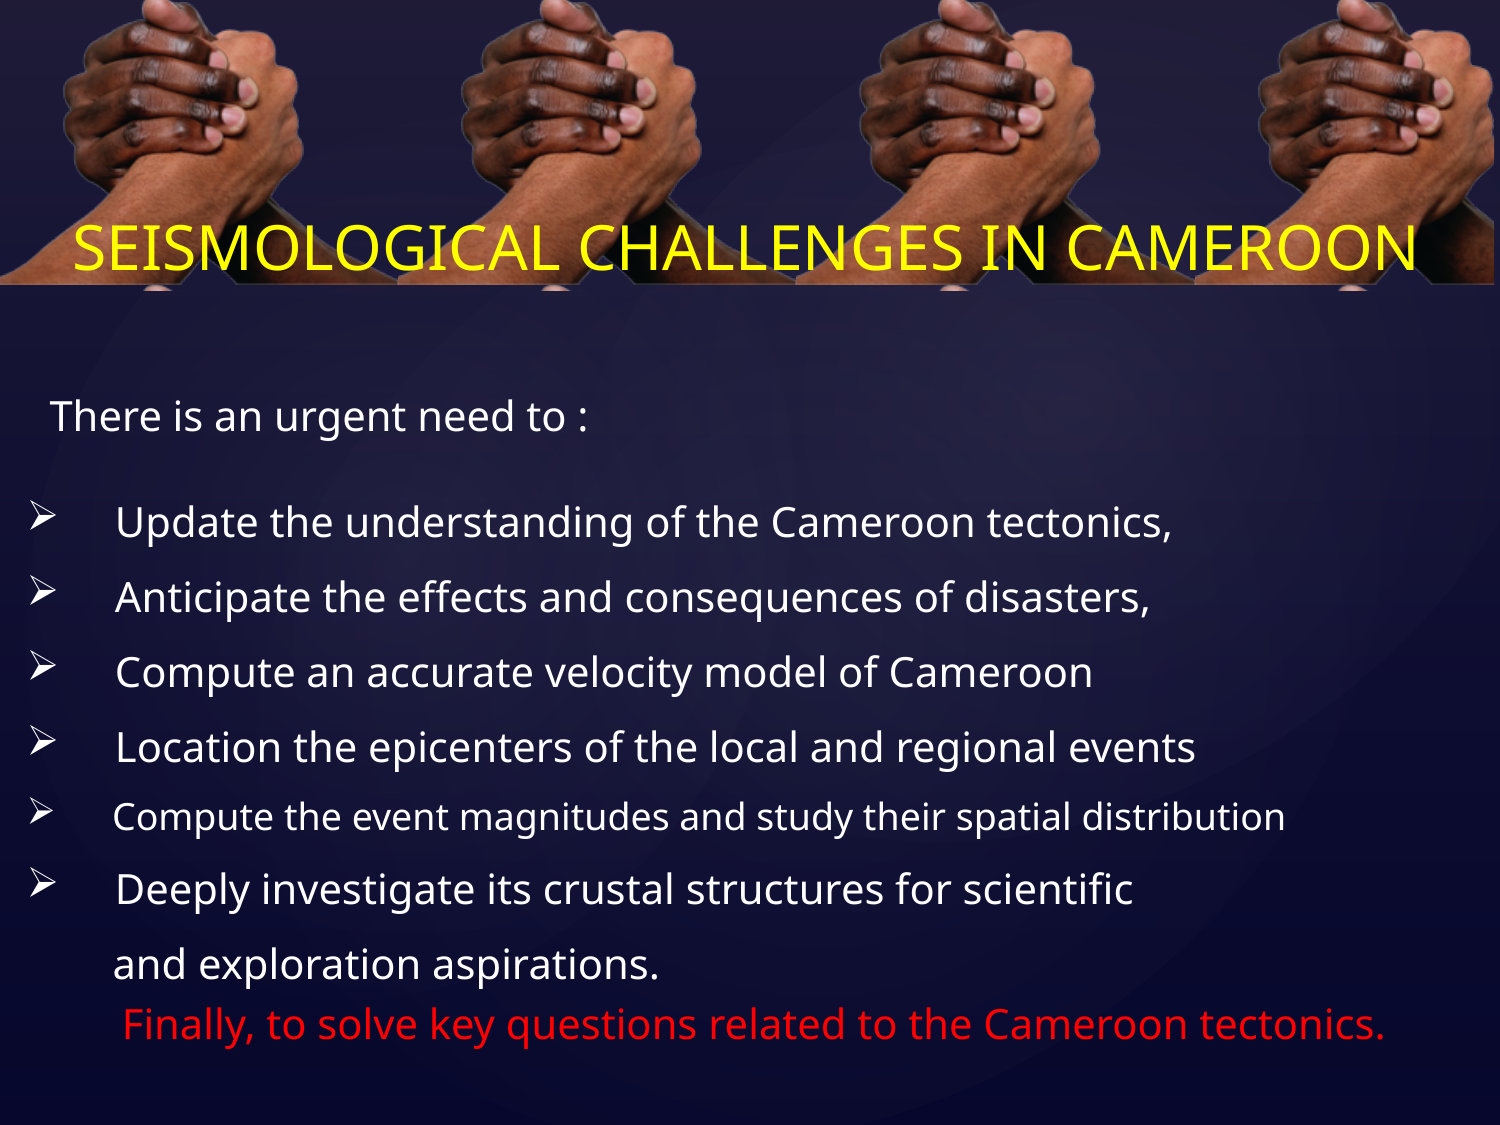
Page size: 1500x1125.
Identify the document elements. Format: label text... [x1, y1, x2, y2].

title SEISMOLOGICAL CHALLENGES IN CAMEROON [0, 0, 1495, 291]
text_box There is an urgent need to : Update the understanding of the Cameroon tectonics, Anticipate the effects and consequences of disasters, Compute an accurate velocity model of Cameroon Location the epicenters of the local and regional events Compute the event magnitudes and study their spatial distribution Deeply investigate its crustal structures for scientific and exploration aspirations. Finally, to solve key questions related to the Cameroon tectonics. [11, 312, 1500, 1056]
